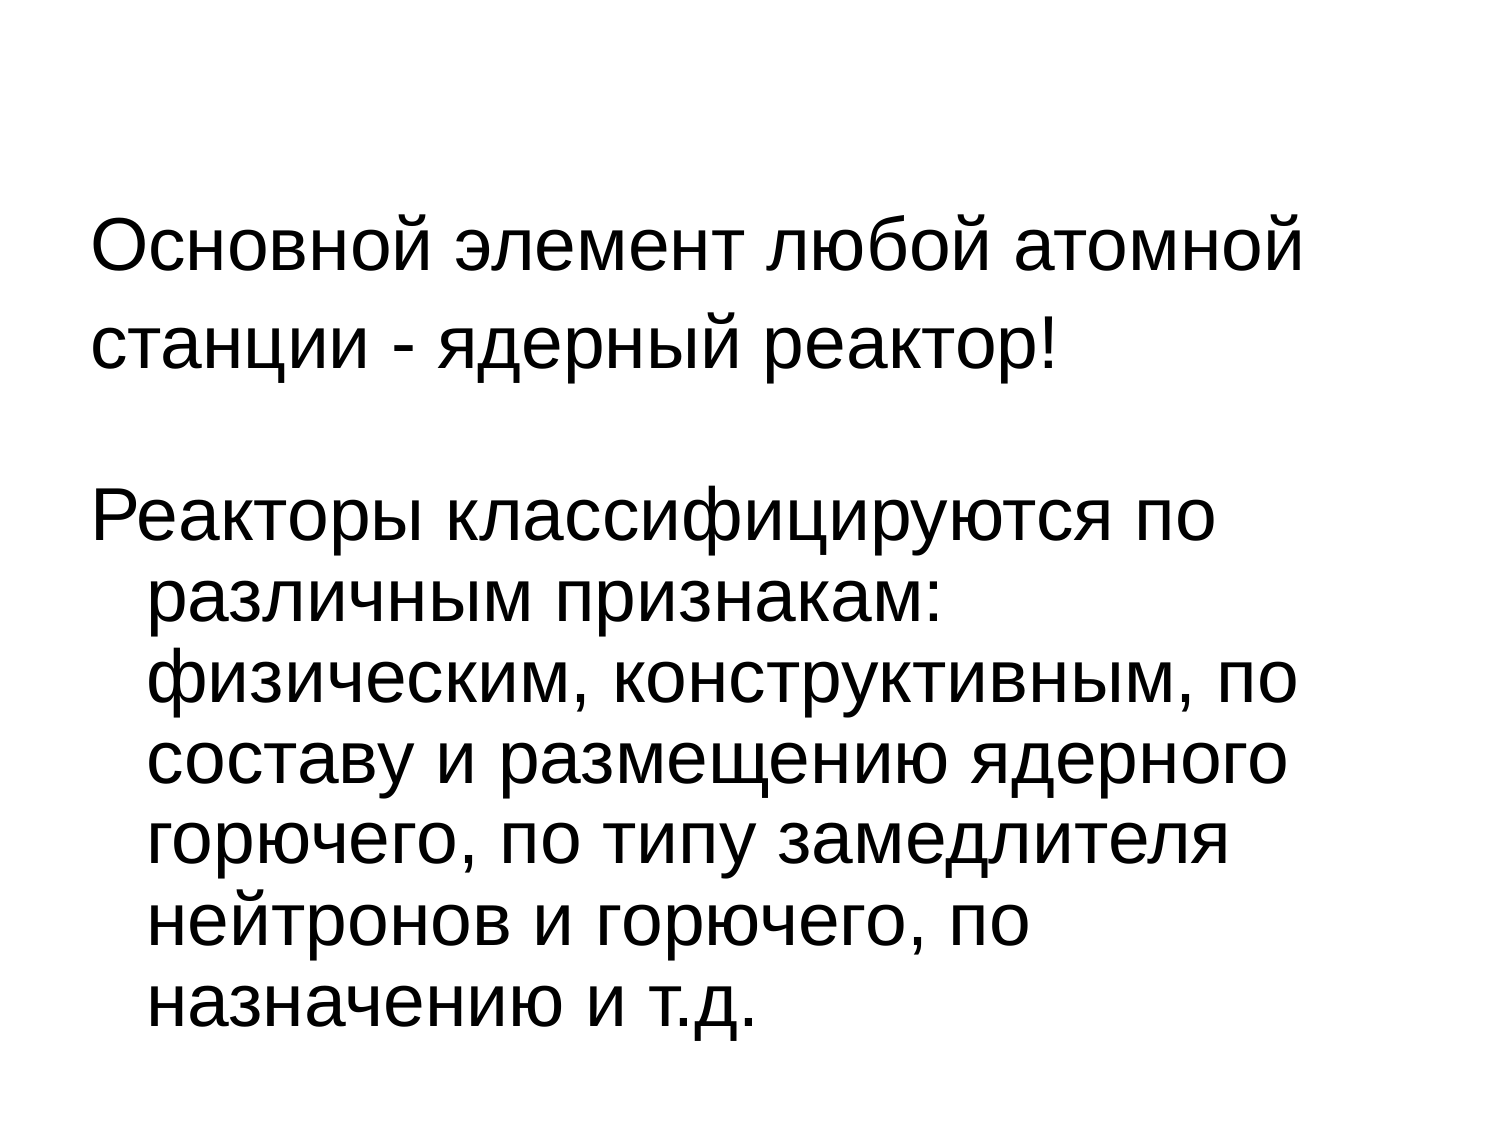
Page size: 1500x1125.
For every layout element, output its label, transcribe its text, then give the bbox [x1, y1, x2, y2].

title Основной элемент любой атомной станции - ядерный реактор! [75, 148, 1425, 433]
list Реакторы классифицируются по различным признакам: физическим, конструктивным, по составу и размещению ядерного горючего, по типу замедлителя нейтронов и горючего, по назначению и т.д. [75, 467, 1425, 1071]
